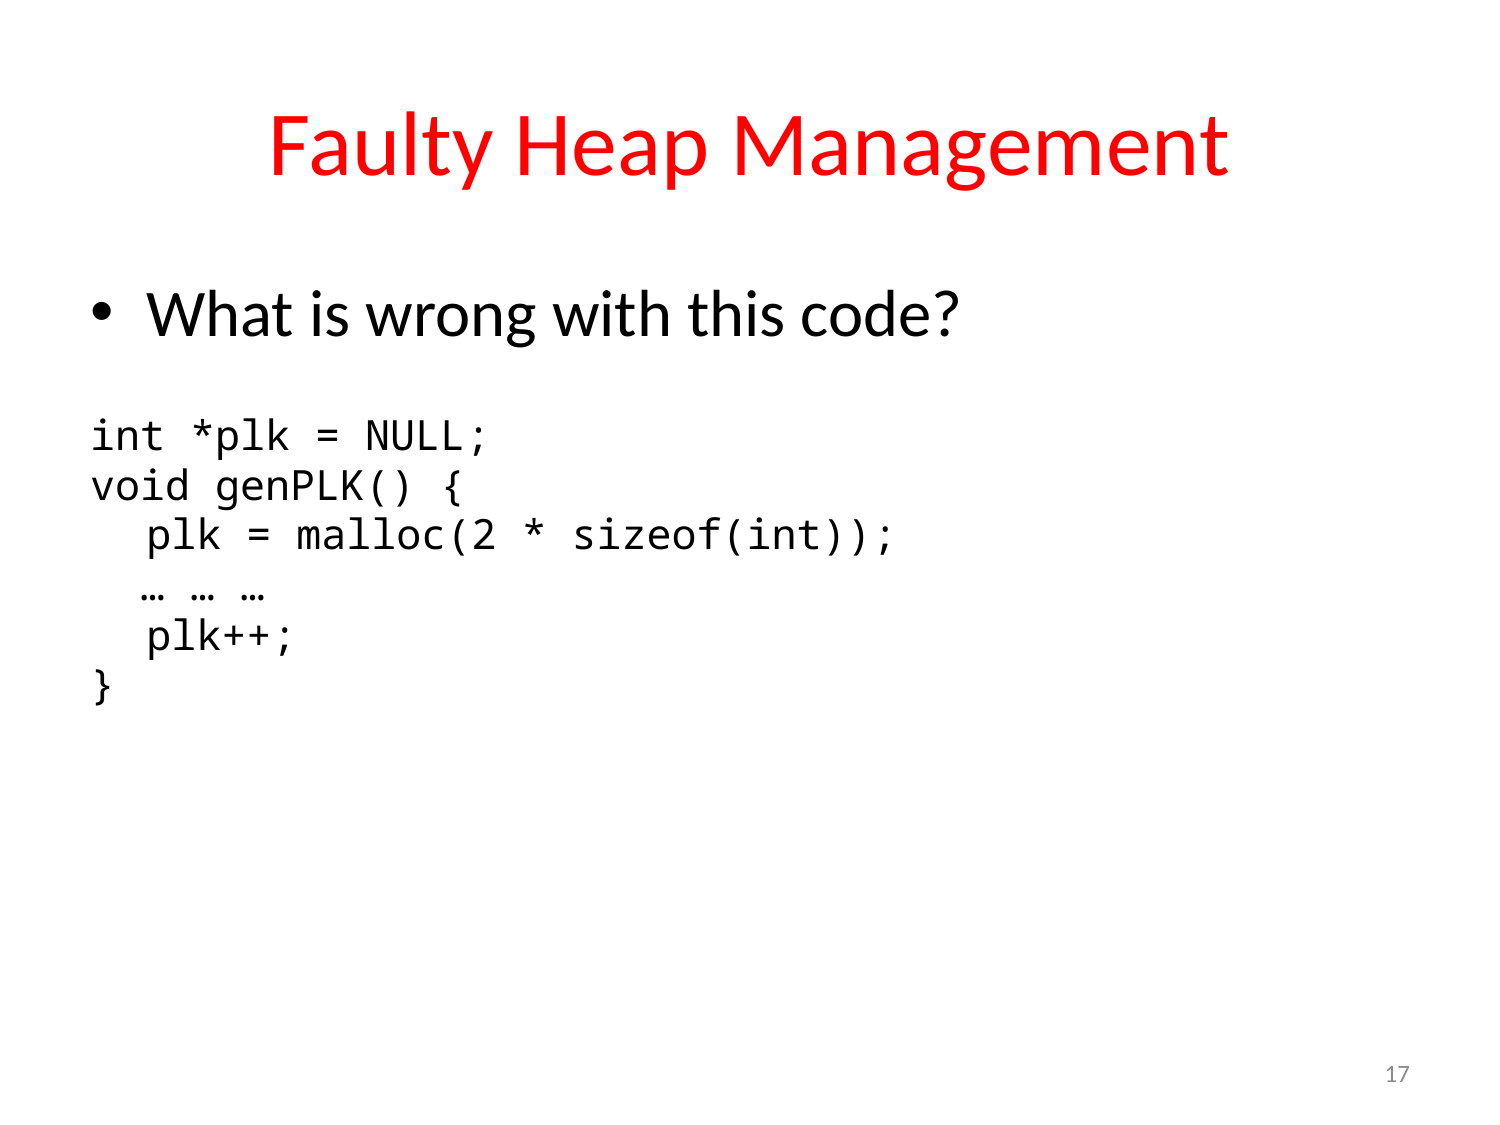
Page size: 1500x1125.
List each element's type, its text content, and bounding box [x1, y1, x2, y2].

title Faulty Heap Management [75, 45, 1425, 233]
slide_number 17 [1074, 1042, 1425, 1103]
list What is wrong with this code? int *plk = NULL; void genPLK() { plk = malloc(2 * sizeof(int)); … … … plk++; } [75, 262, 1425, 1005]
